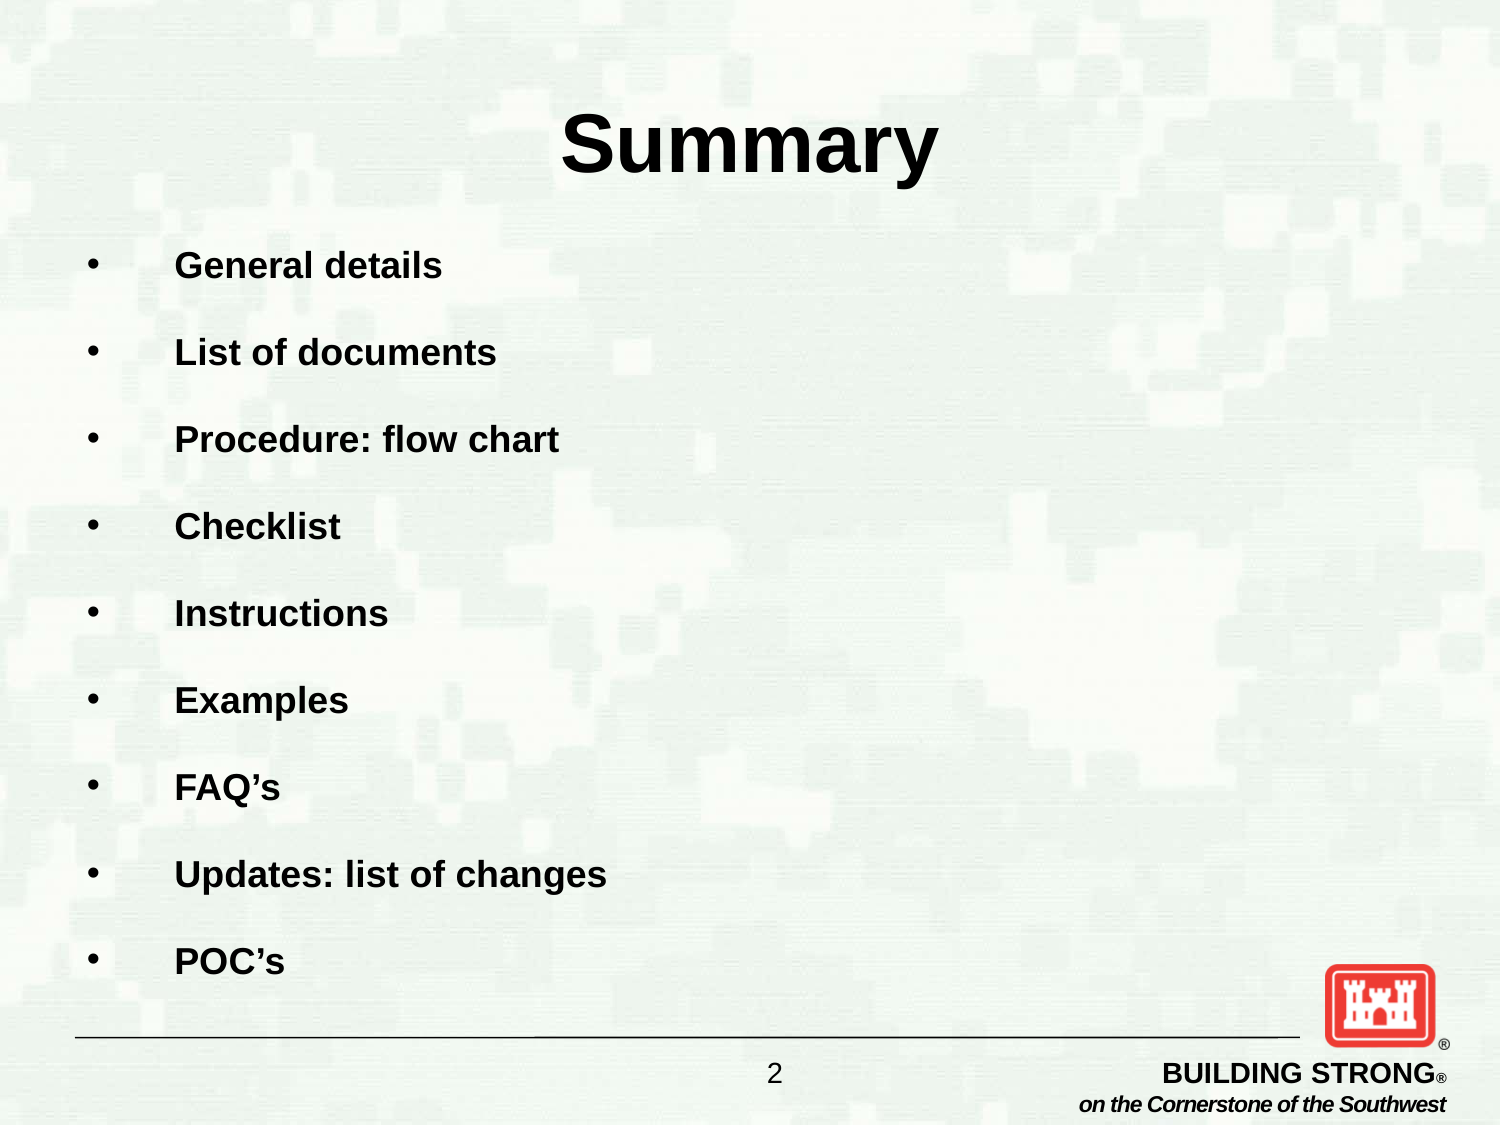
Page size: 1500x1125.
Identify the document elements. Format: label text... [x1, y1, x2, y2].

picture [0, 0, 1500, 1125]
slide_number 2 [599, 1046, 951, 1125]
title Summary [74, 44, 1426, 233]
list General details List of documents Procedure: flow chart Checklist Instructions Examples FAQ’s Updates: list of changes POC’s [62, 199, 1413, 1001]
